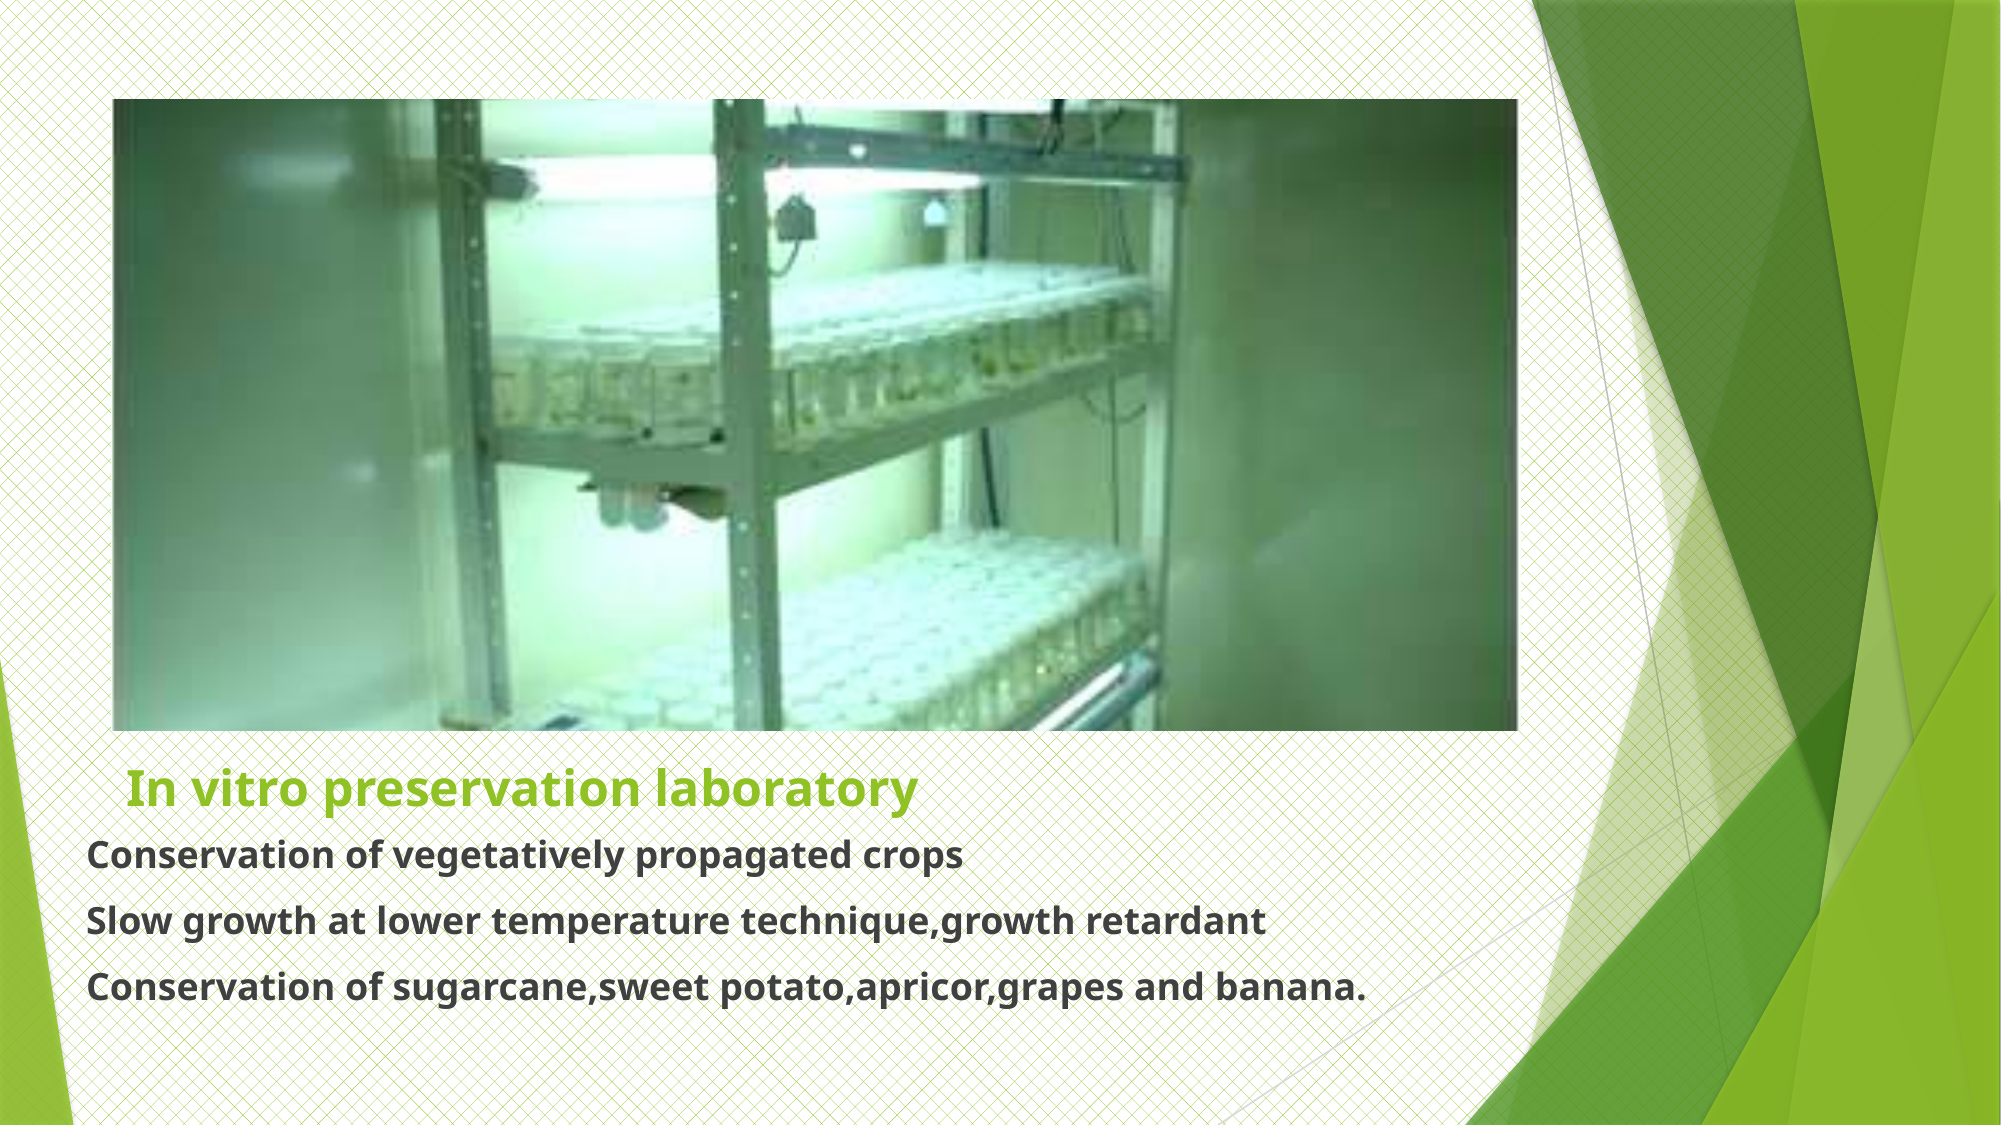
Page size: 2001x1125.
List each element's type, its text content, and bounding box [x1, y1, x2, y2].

list Conservation of vegetatively propagated crops Slow growth at lower temperature technique,growth retardant Conservation of sugarcane,sweet potato,apricor,grapes and banana. [71, 823, 1522, 1103]
picture [110, 99, 1522, 732]
title In vitro preservation laboratory [111, 739, 1522, 823]
